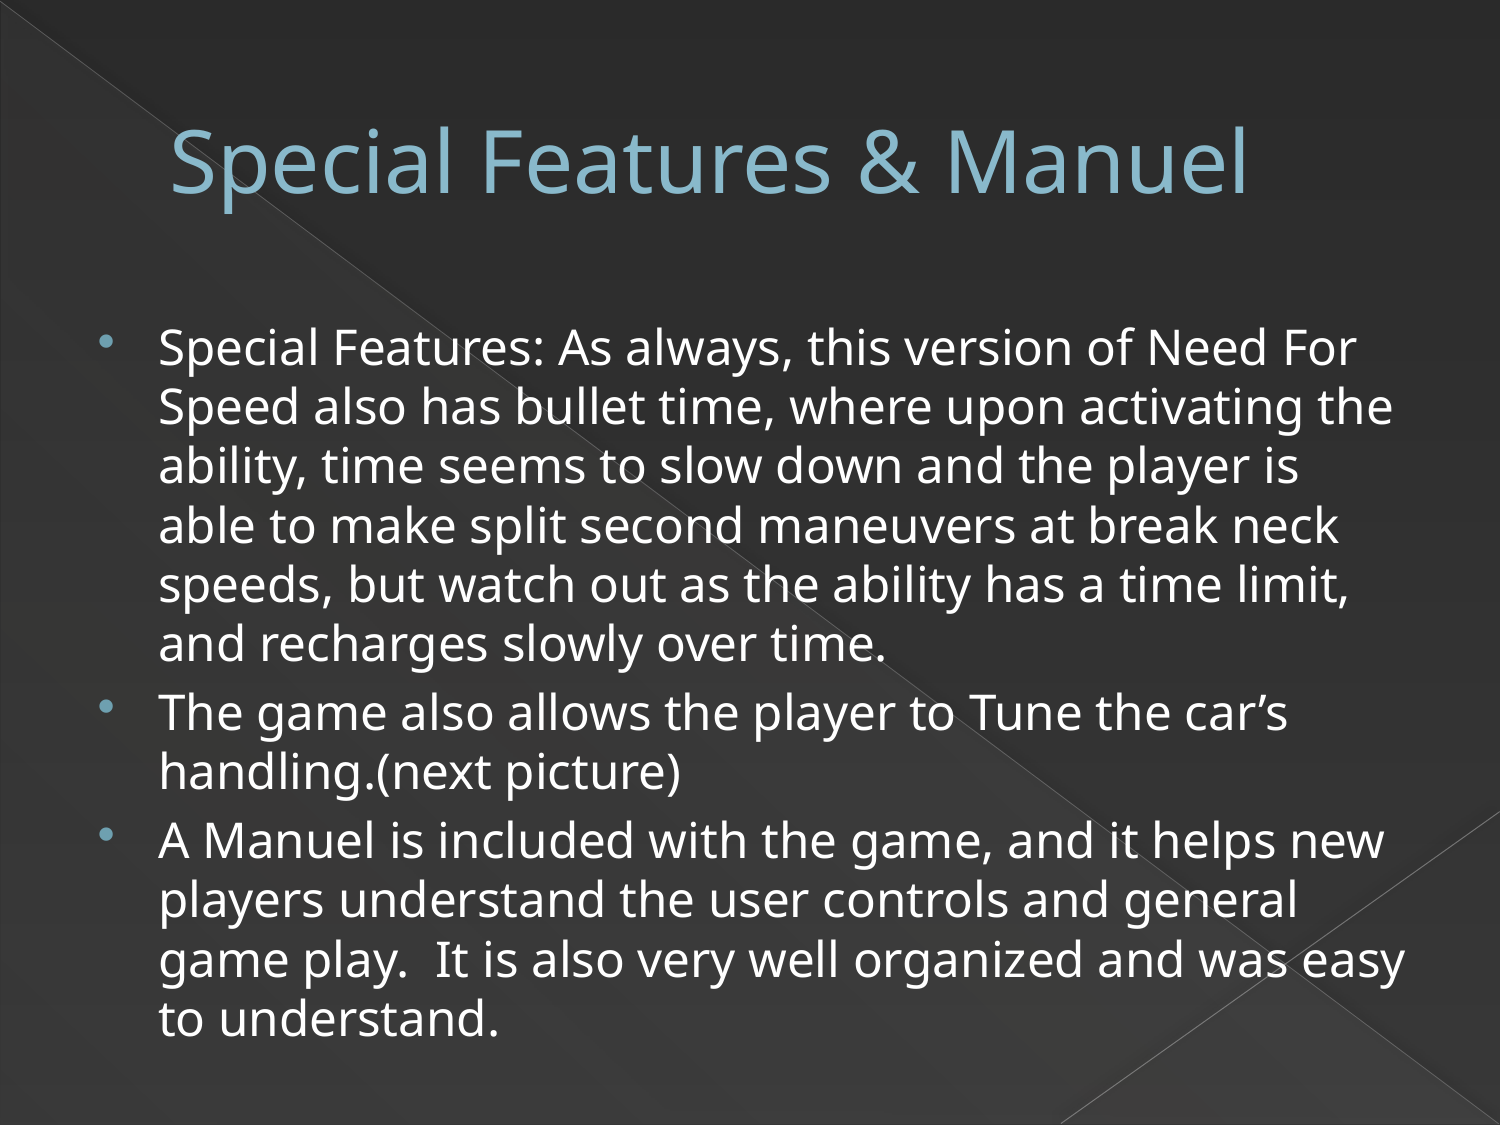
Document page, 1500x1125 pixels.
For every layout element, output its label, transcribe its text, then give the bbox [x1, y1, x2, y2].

list Special Features: As always, this version of Need For Speed also has bullet time, where upon activating the ability, time seems to slow down and the player is able to make split second maneuvers at break neck speeds, but watch out as the ability has a time limit, and recharges slowly over time. The game also allows the player to Tune the car’s handling.(next picture) A Manuel is included with the game, and it helps new players understand the user controls and general game play. It is also very well organized and was easy to understand. [75, 308, 1425, 1059]
title Special Features & Manuel [75, 43, 1425, 274]
